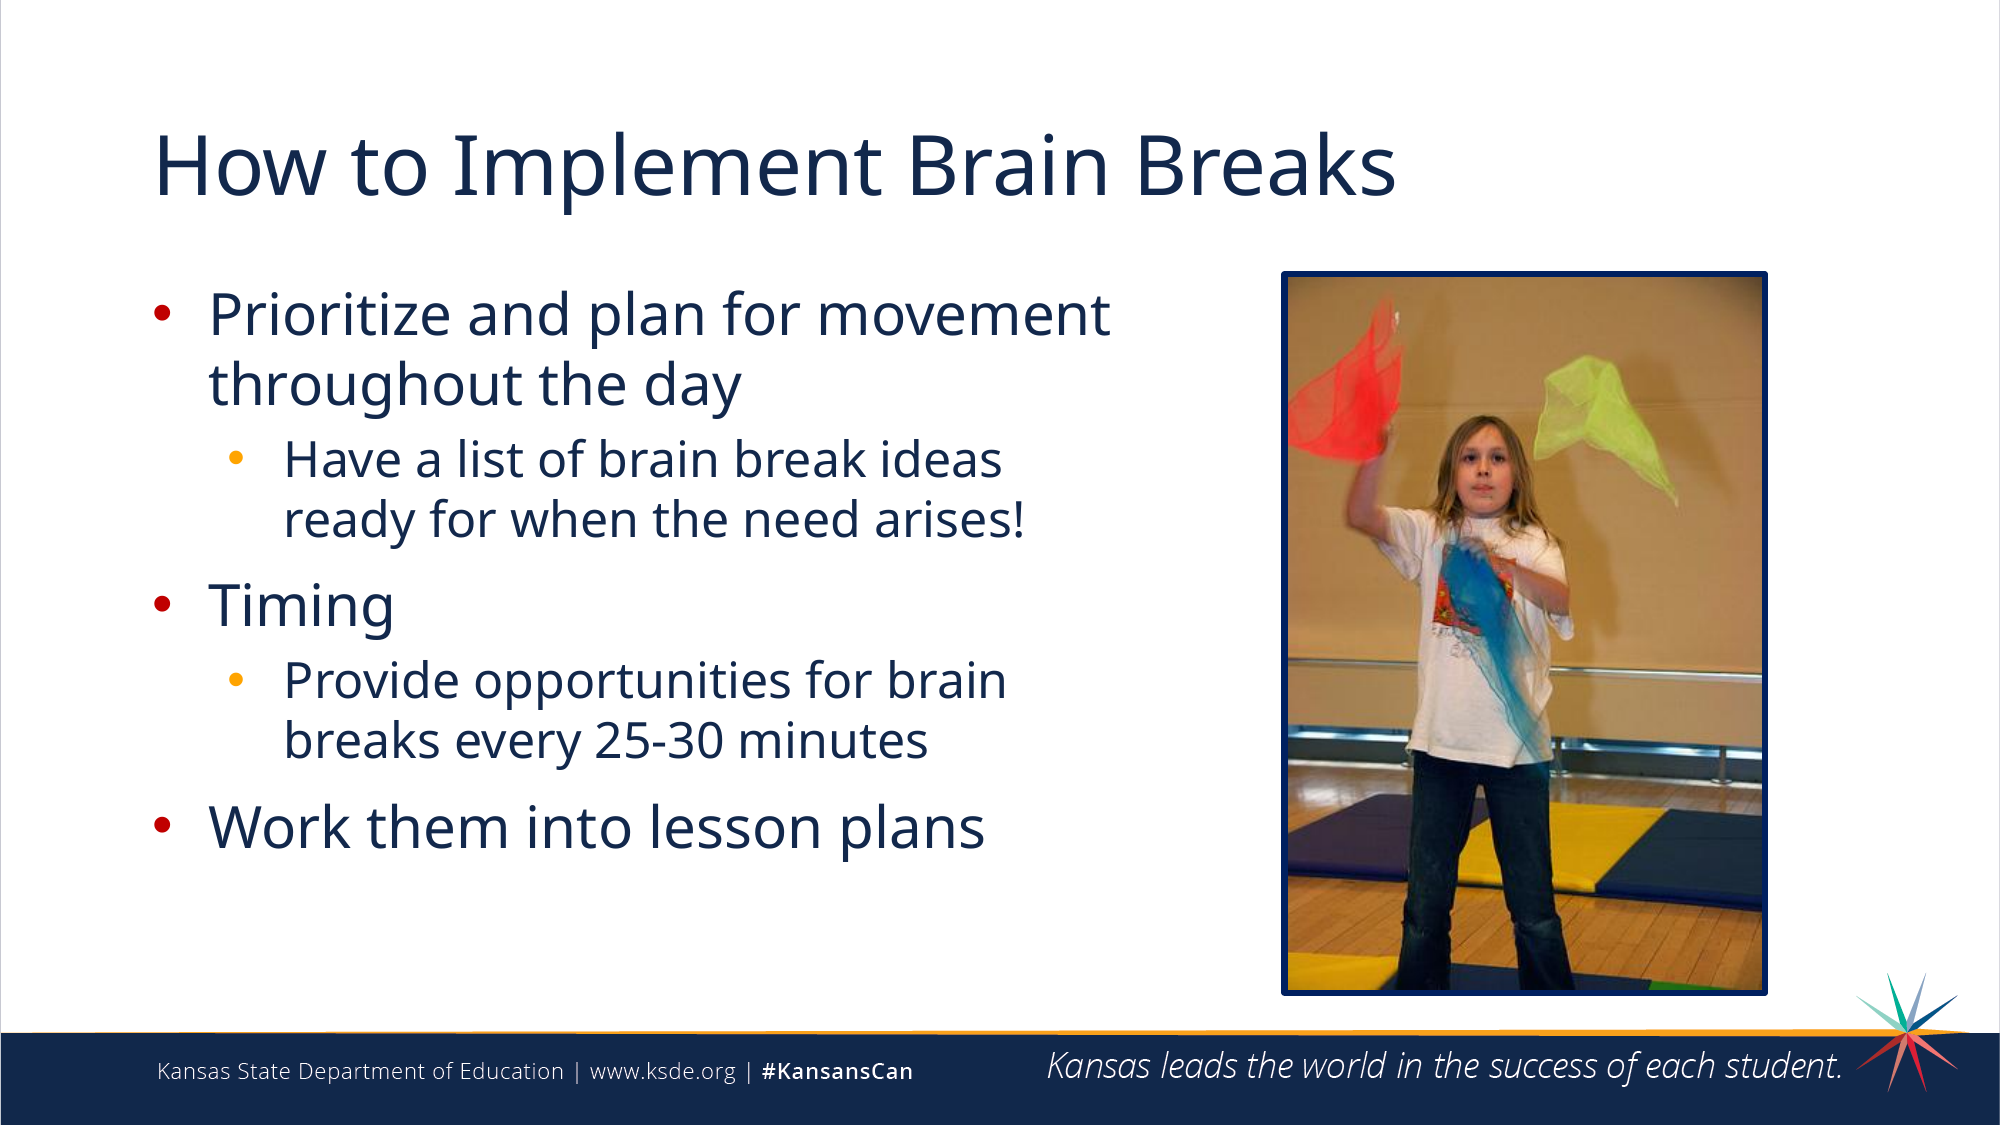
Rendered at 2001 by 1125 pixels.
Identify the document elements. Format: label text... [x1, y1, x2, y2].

title How to Implement Brain Breaks [137, 59, 1863, 278]
picture [0, 0, 2000, 1125]
list Prioritize and plan for movement throughout the day Have a list of brain break ideas ready for when the need arises! Timing Provide opportunities for brain breaks every 25-30 minutes Work them into lesson plans [137, 278, 1150, 1014]
